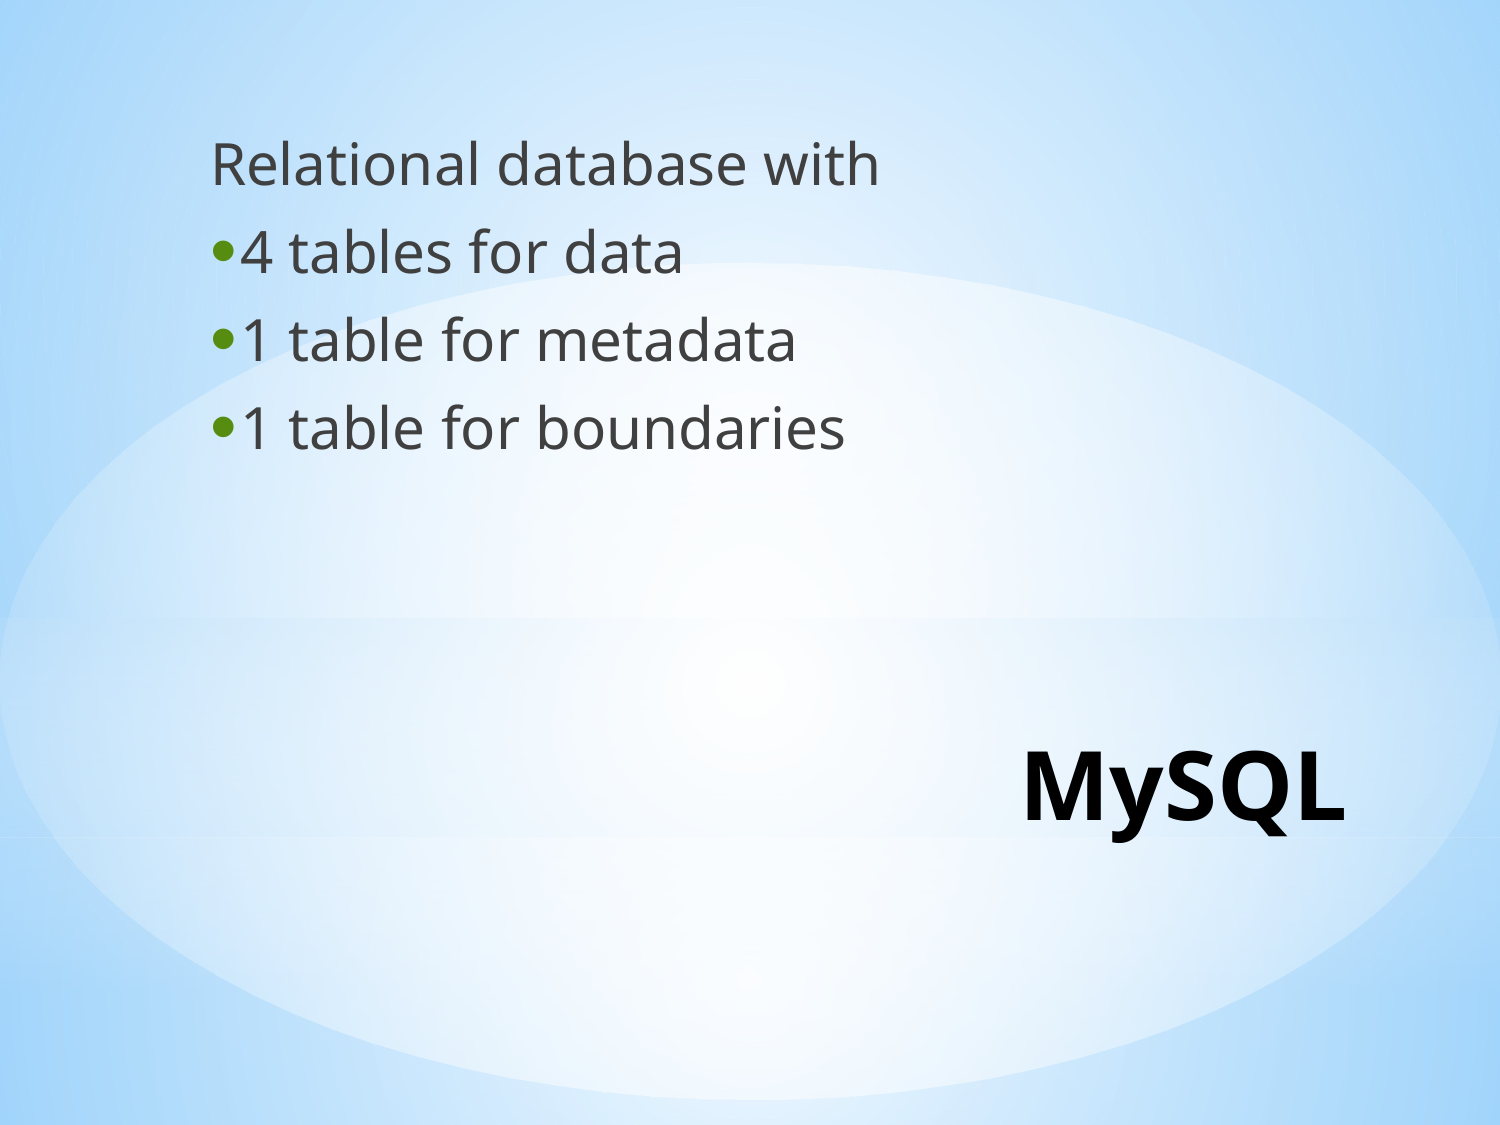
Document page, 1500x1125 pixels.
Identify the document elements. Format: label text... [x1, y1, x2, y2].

title MySQL [294, 717, 1363, 905]
list Relational database with 4 tables for data 1 table for metadata 1 table for boundaries [187, 120, 1238, 690]
